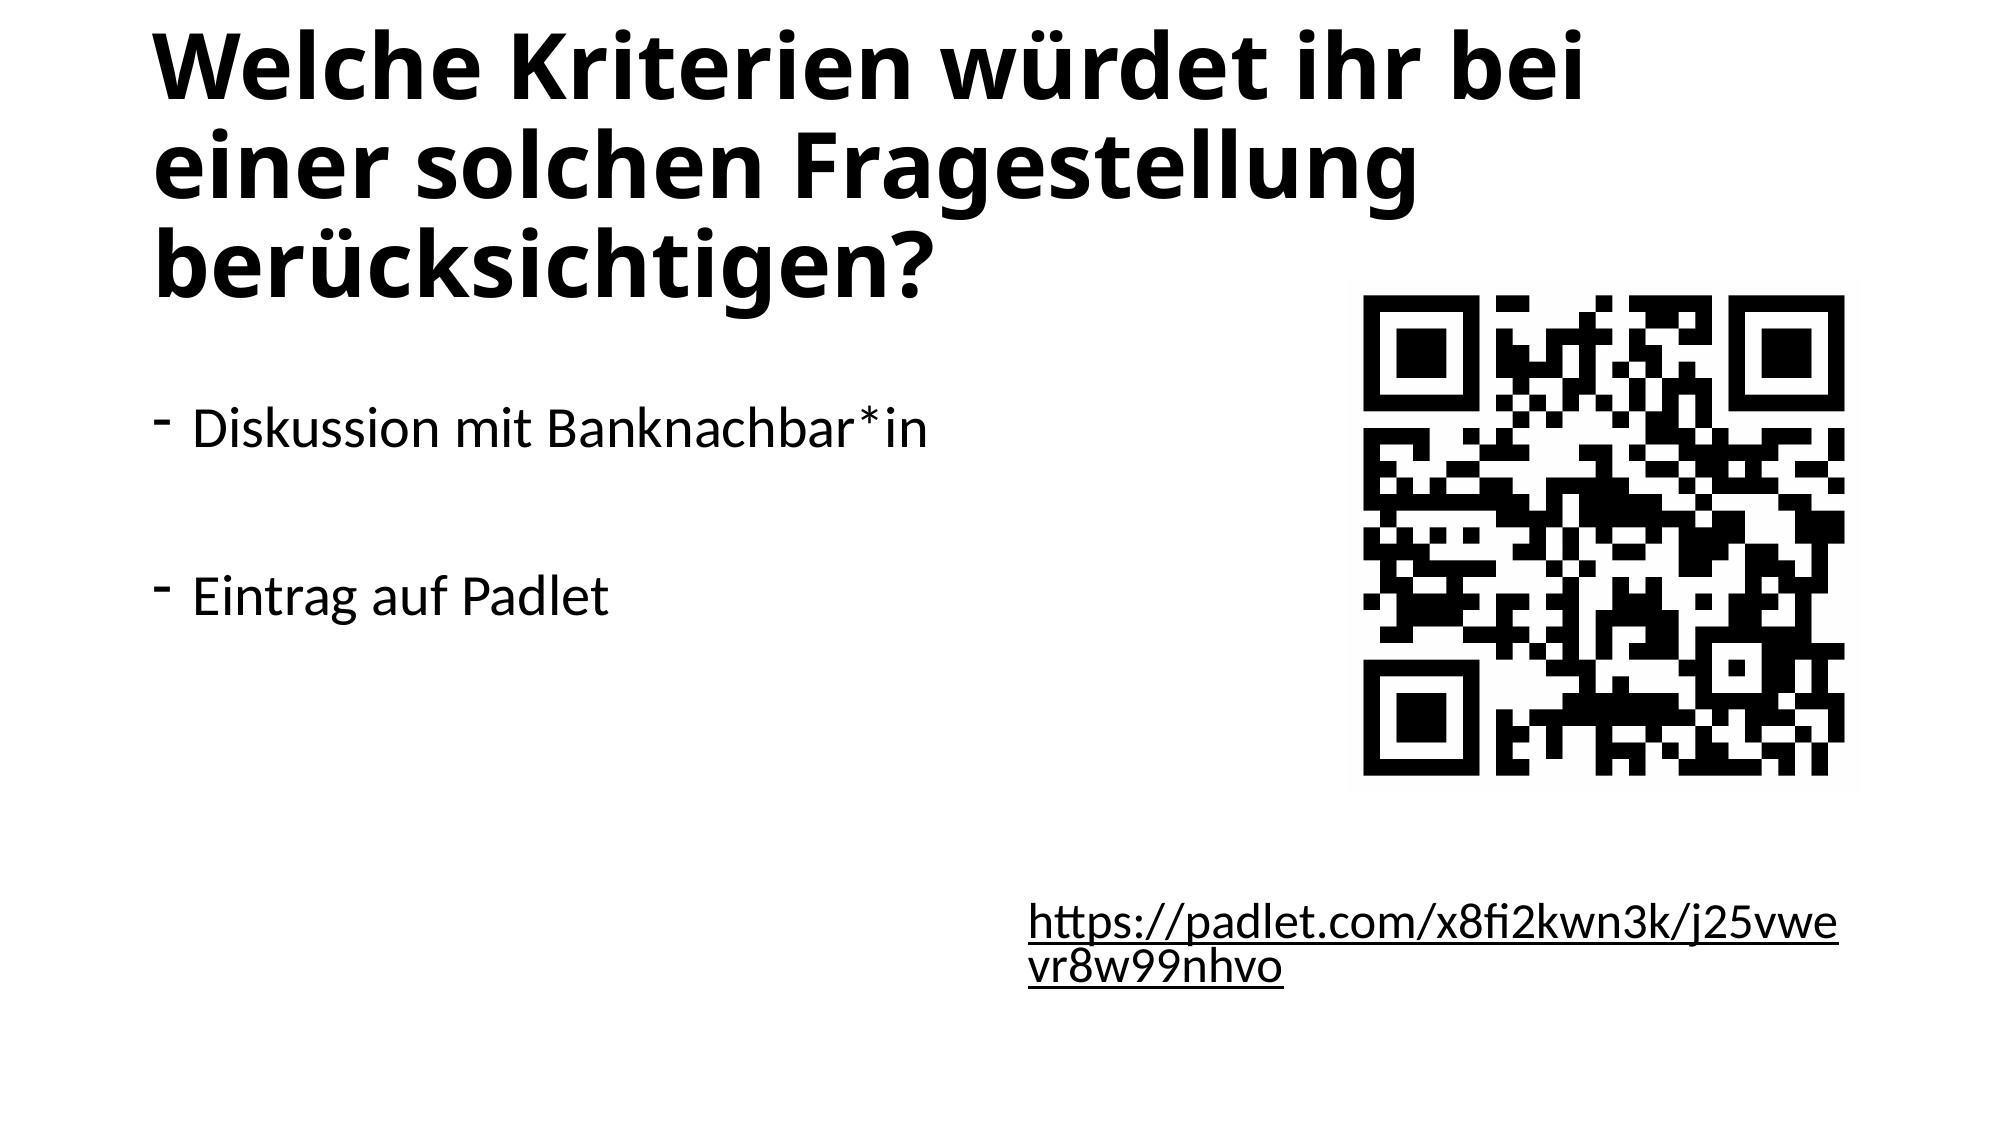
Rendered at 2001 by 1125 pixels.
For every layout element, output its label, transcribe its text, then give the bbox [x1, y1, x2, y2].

picture [1345, 277, 1863, 794]
title Welche Kriterien würdet ihr bei einer solchen Fragestellung berücksichtigen? [137, 59, 1863, 278]
list https://padlet.com/x8fi2kwn3k/j25vwevr8w99nhvo [1012, 299, 1863, 1014]
list Diskussion mit Banknachbar*in Eintrag auf Padlet [137, 299, 988, 1014]
